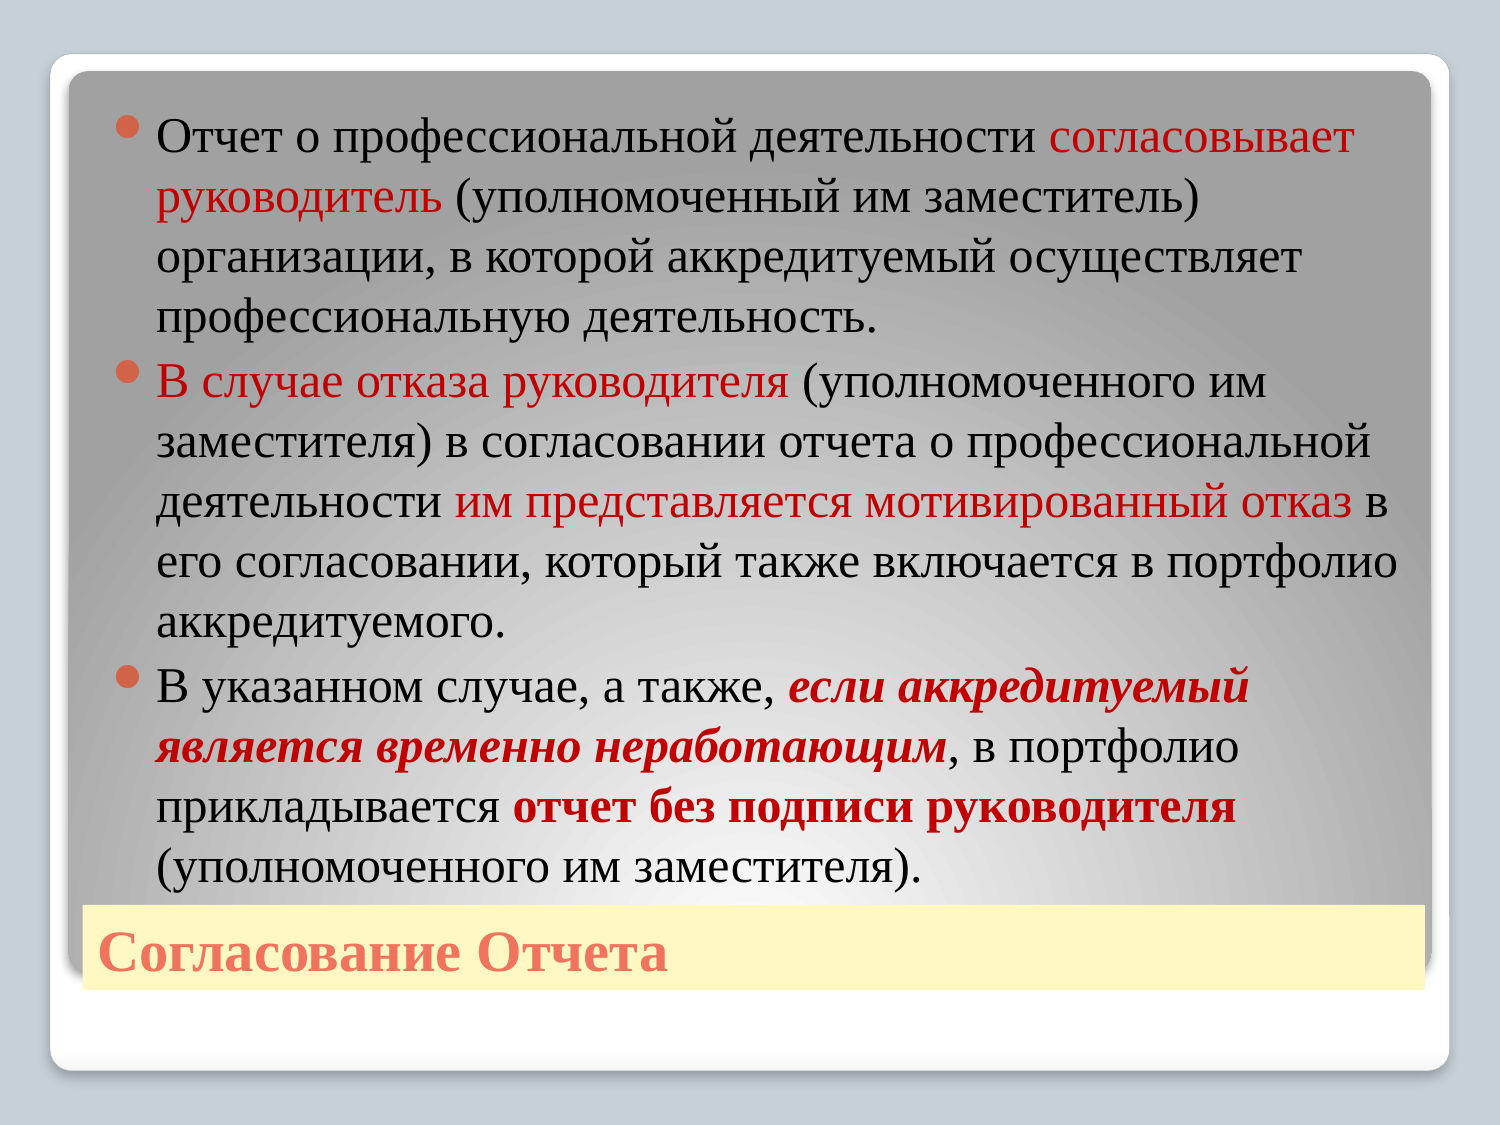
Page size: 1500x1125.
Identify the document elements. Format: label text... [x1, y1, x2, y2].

title Согласование Отчета [82, 904, 1425, 991]
list Отчет о профессиональной деятельности согласовывает руководитель (уполномоченный им заместитель) организации, в которой аккредитуемый осуществляет профессиональную деятельность. В случае отказа руководителя (уполномоченного им заместителя) в согласовании отчета о профессиональной деятельности им представляется мотивированный отказ в его согласовании, который также включается в портфолио аккредитуемого. В указанном случае, а также, если аккредитуемый является временно неработающим, в портфолио прикладывается отчет без подписи руководителя (уполномоченного им заместителя). [82, 86, 1425, 774]
